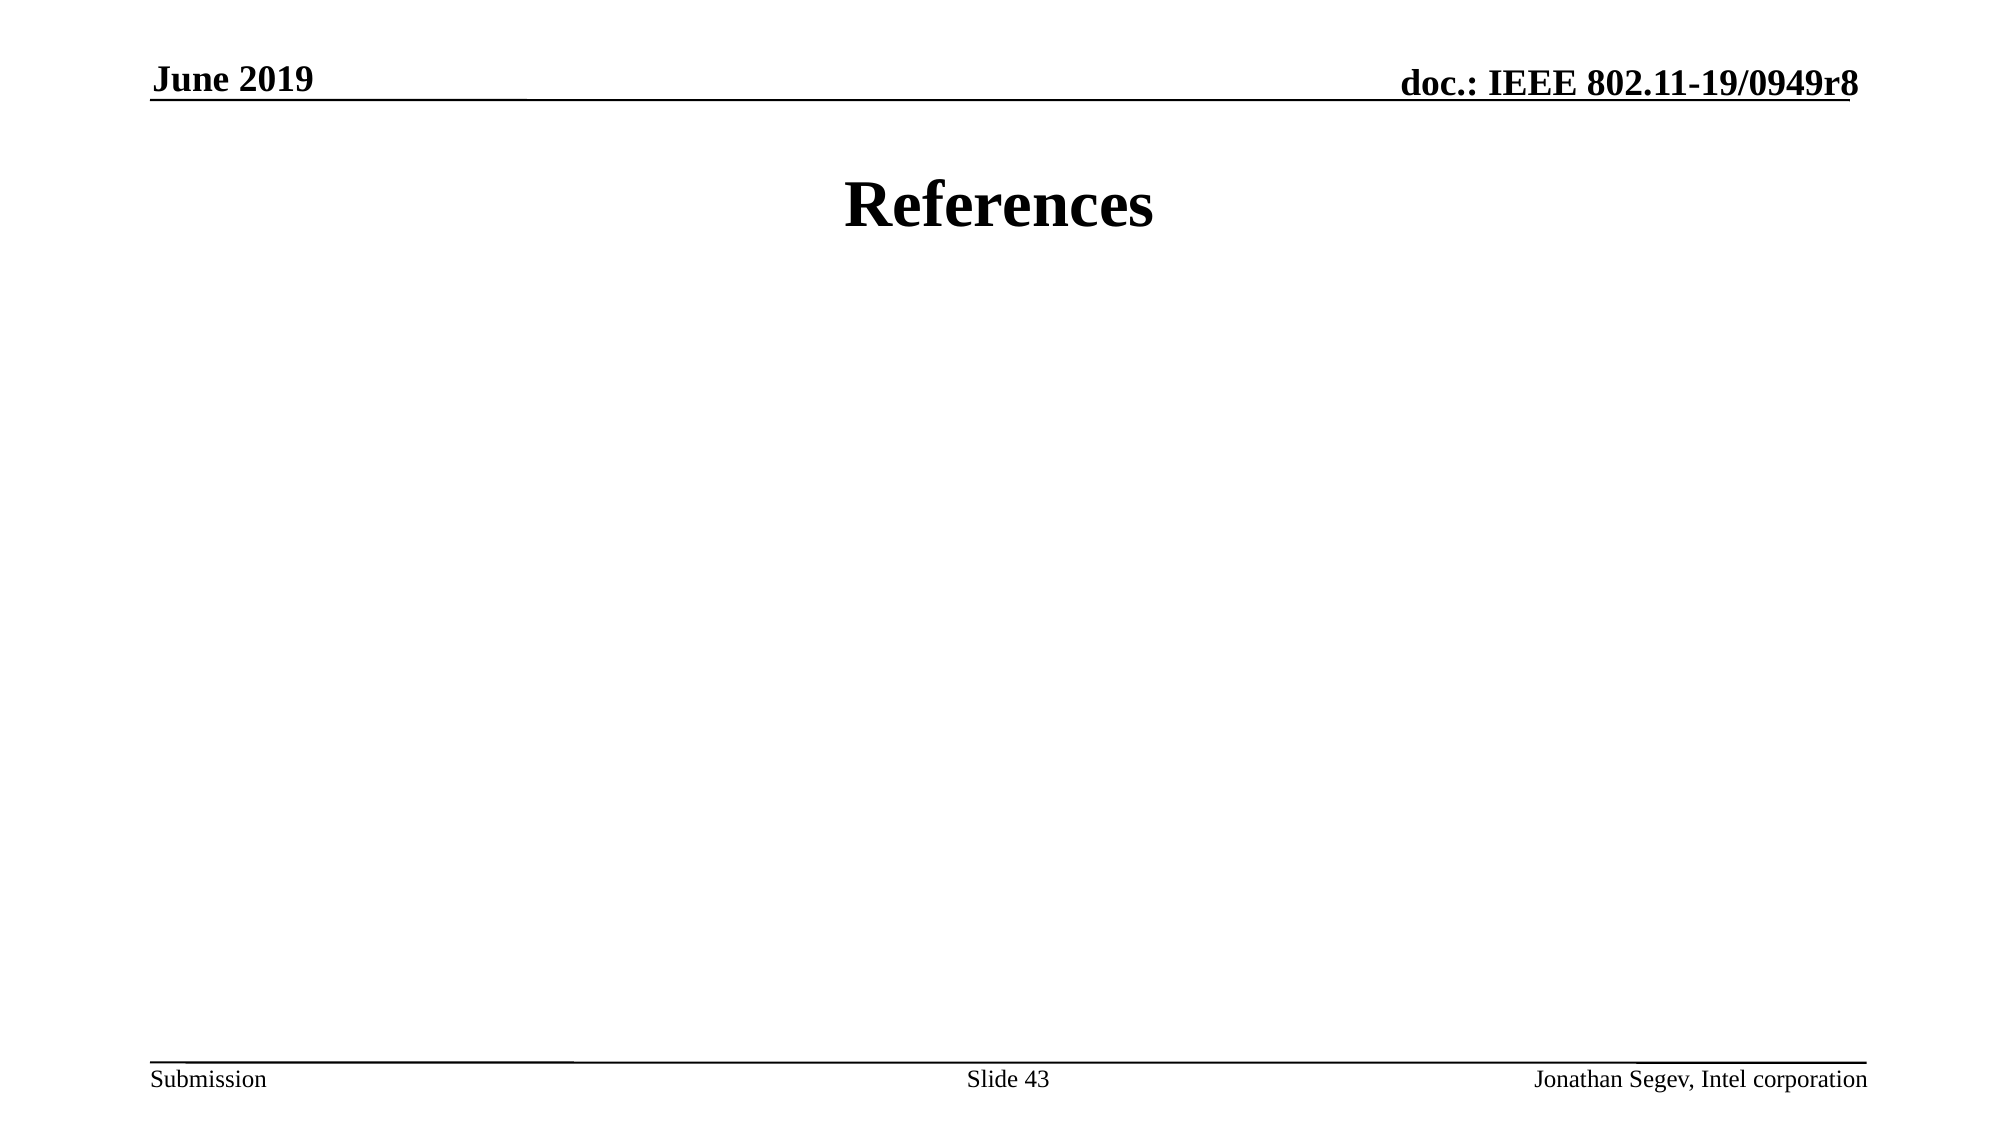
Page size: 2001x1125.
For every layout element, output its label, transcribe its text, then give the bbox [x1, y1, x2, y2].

title References [149, 112, 1850, 288]
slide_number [152, 54, 563, 100]
footer Jonathan Segev, Intel corporation [1171, 1061, 1869, 1093]
slide_number Slide 43 [950, 1061, 1067, 1123]
